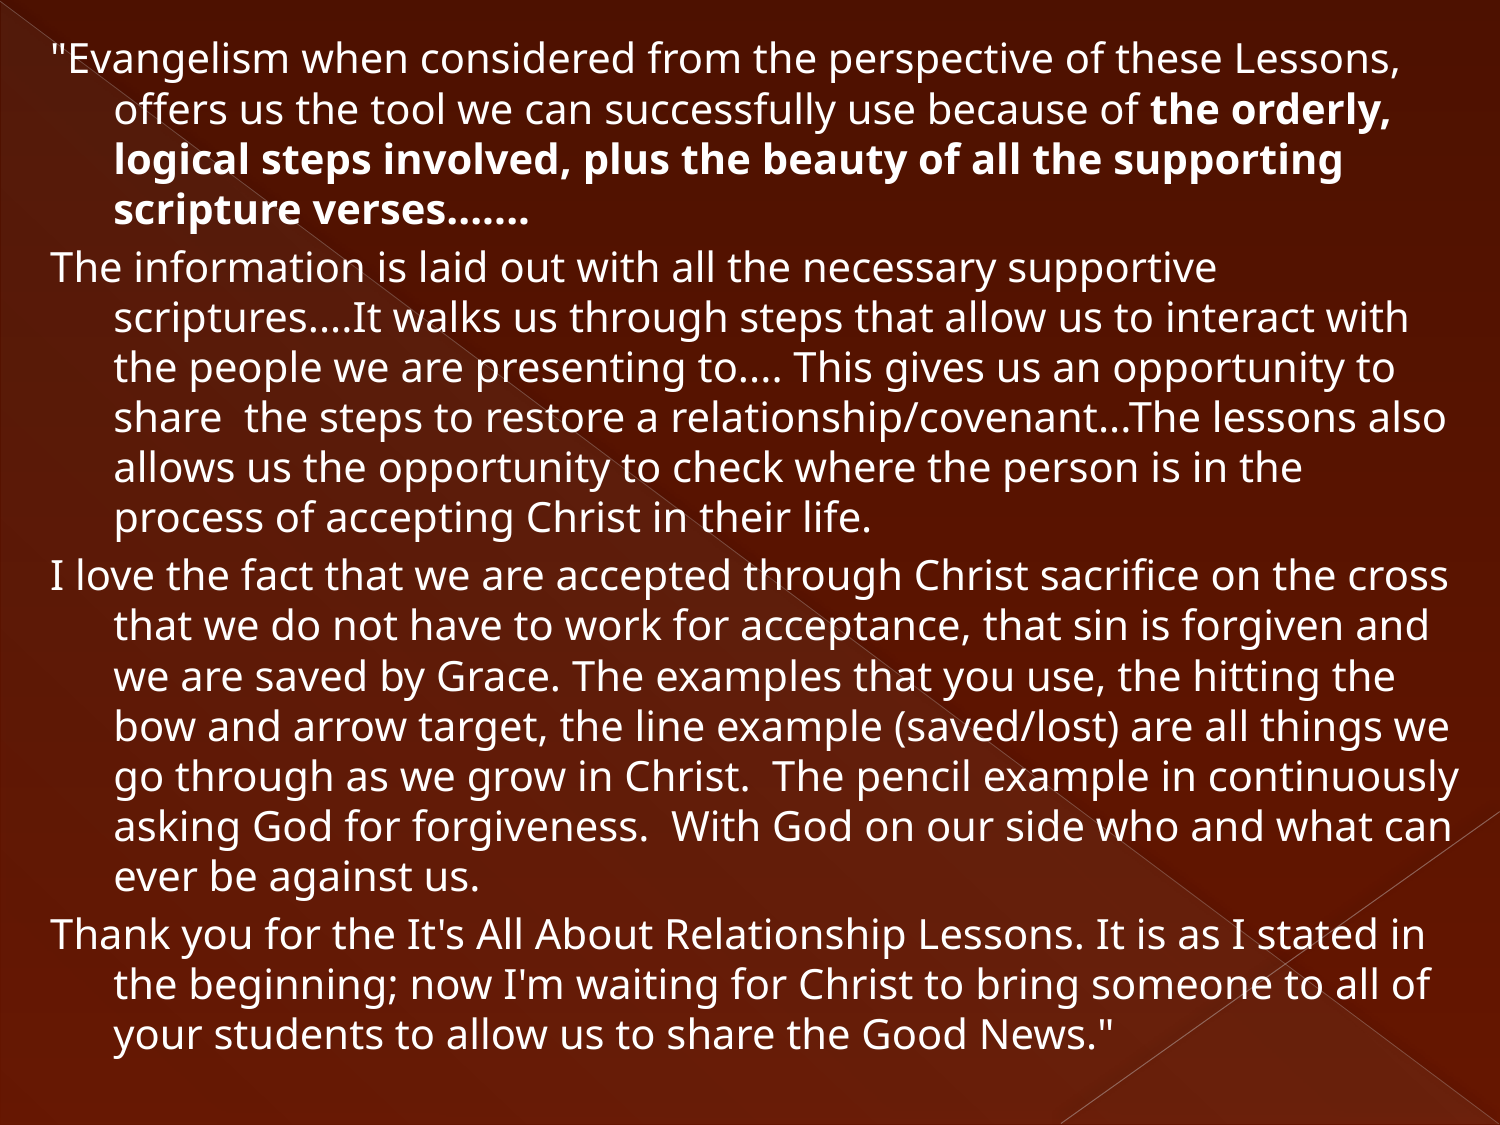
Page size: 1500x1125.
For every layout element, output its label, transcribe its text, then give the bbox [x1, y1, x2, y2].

list "Evangelism when considered from the perspective of these Lessons, offers us the tool we can successfully use because of the orderly, logical steps involved, plus the beauty of all the supporting scripture verses....... The information is laid out with all the necessary supportive scriptures....It walks us through steps that allow us to interact with the people we are presenting to.... This gives us an opportunity to share the steps to restore a relationship/covenant...The lessons also allows us the opportunity to check where the person is in the process of accepting Christ in their life. I love the fact that we are accepted through Christ sacrifice on the cross that we do not have to work for acceptance, that sin is forgiven and we are saved by Grace. The examples that you use, the hitting the bow and arrow target, the line example (saved/lost) are all things we go through as we grow in Christ. The pencil example in continuously asking God for forgiveness. With God on our side who and what can ever be against us. Thank you for the It's All About Relationship Lessons. It is as I stated in the beginning; now I'm waiting for Christ to bring someone to all of your students to allow us to share the Good News." [24, 24, 1475, 1059]
